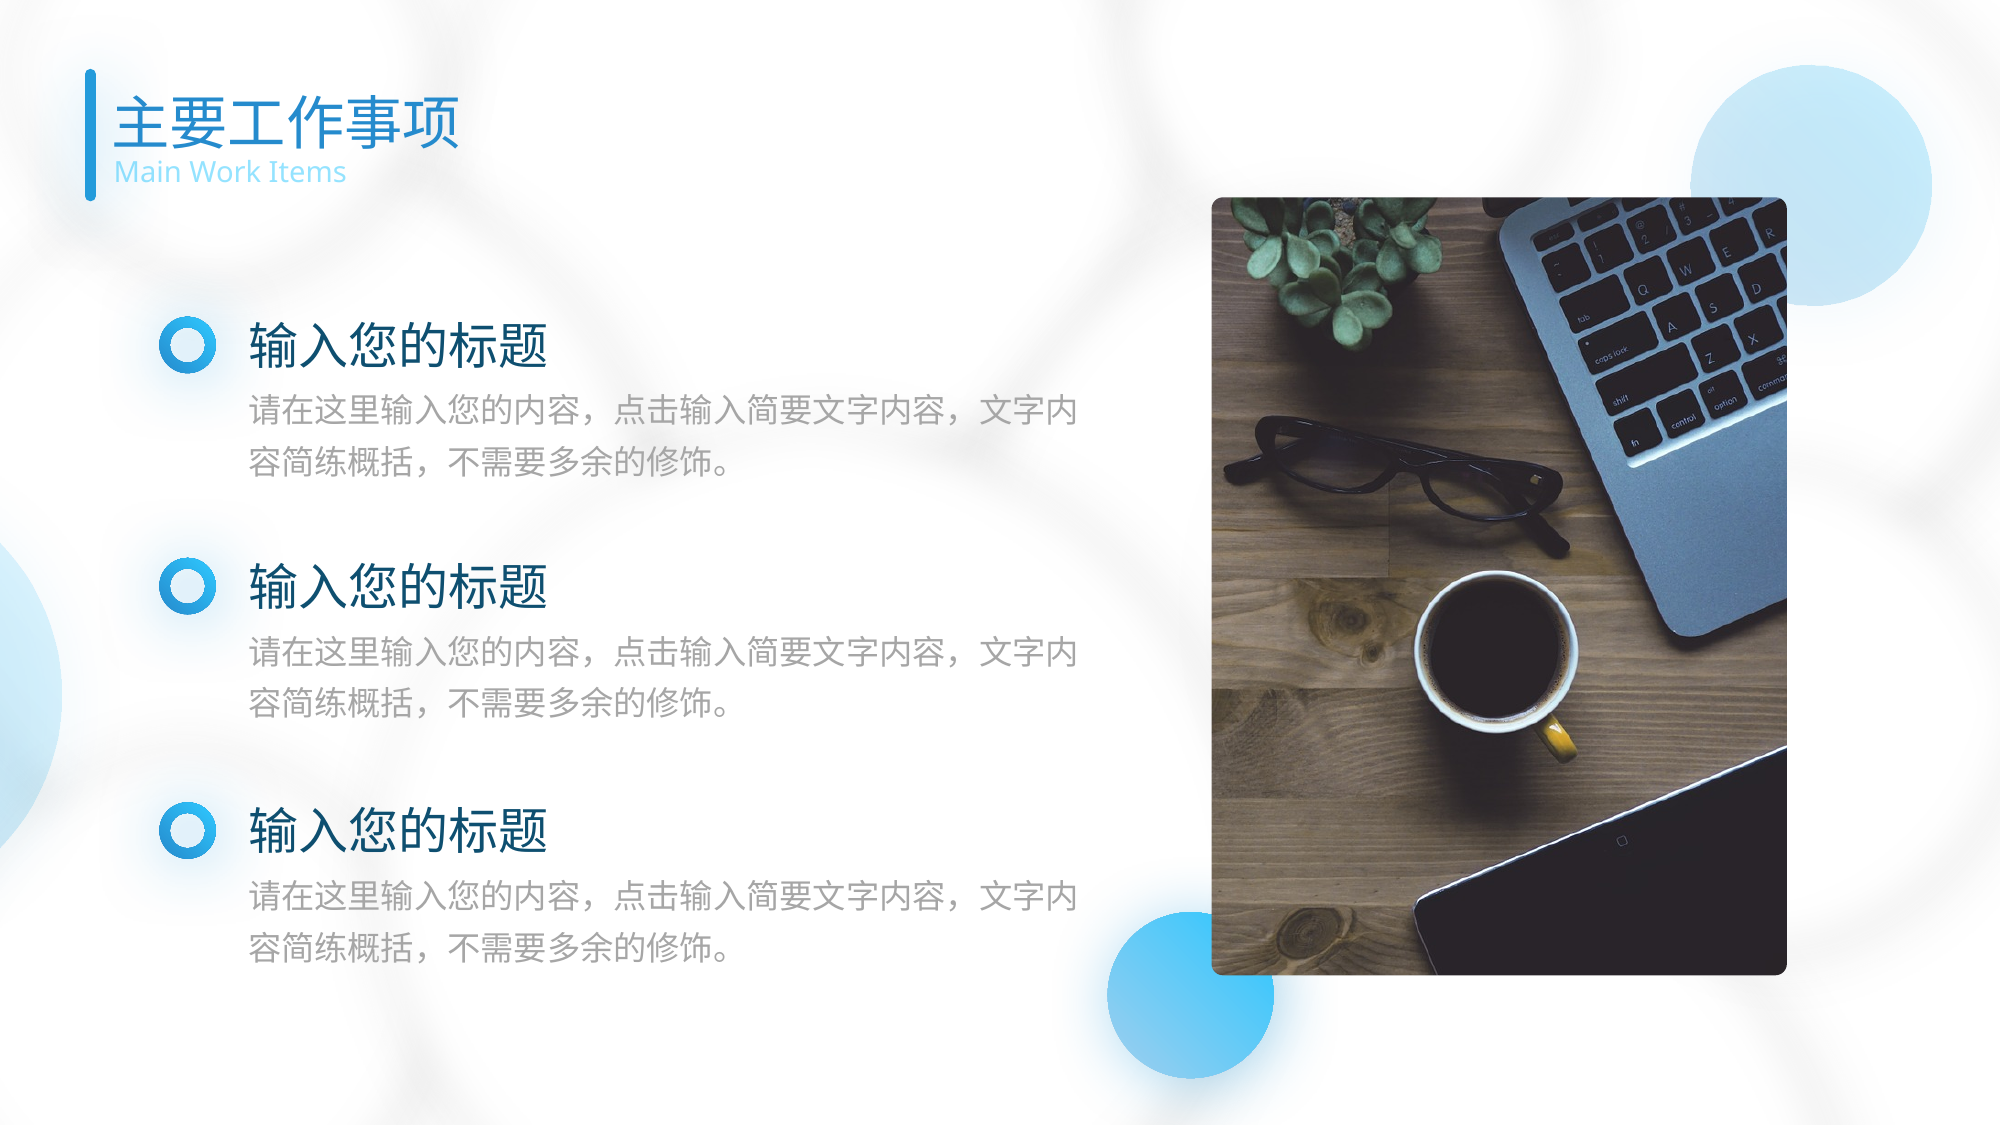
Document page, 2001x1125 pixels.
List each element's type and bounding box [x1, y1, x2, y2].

text_box [0, 0, 2000, 1125]
picture [1211, 197, 1787, 976]
